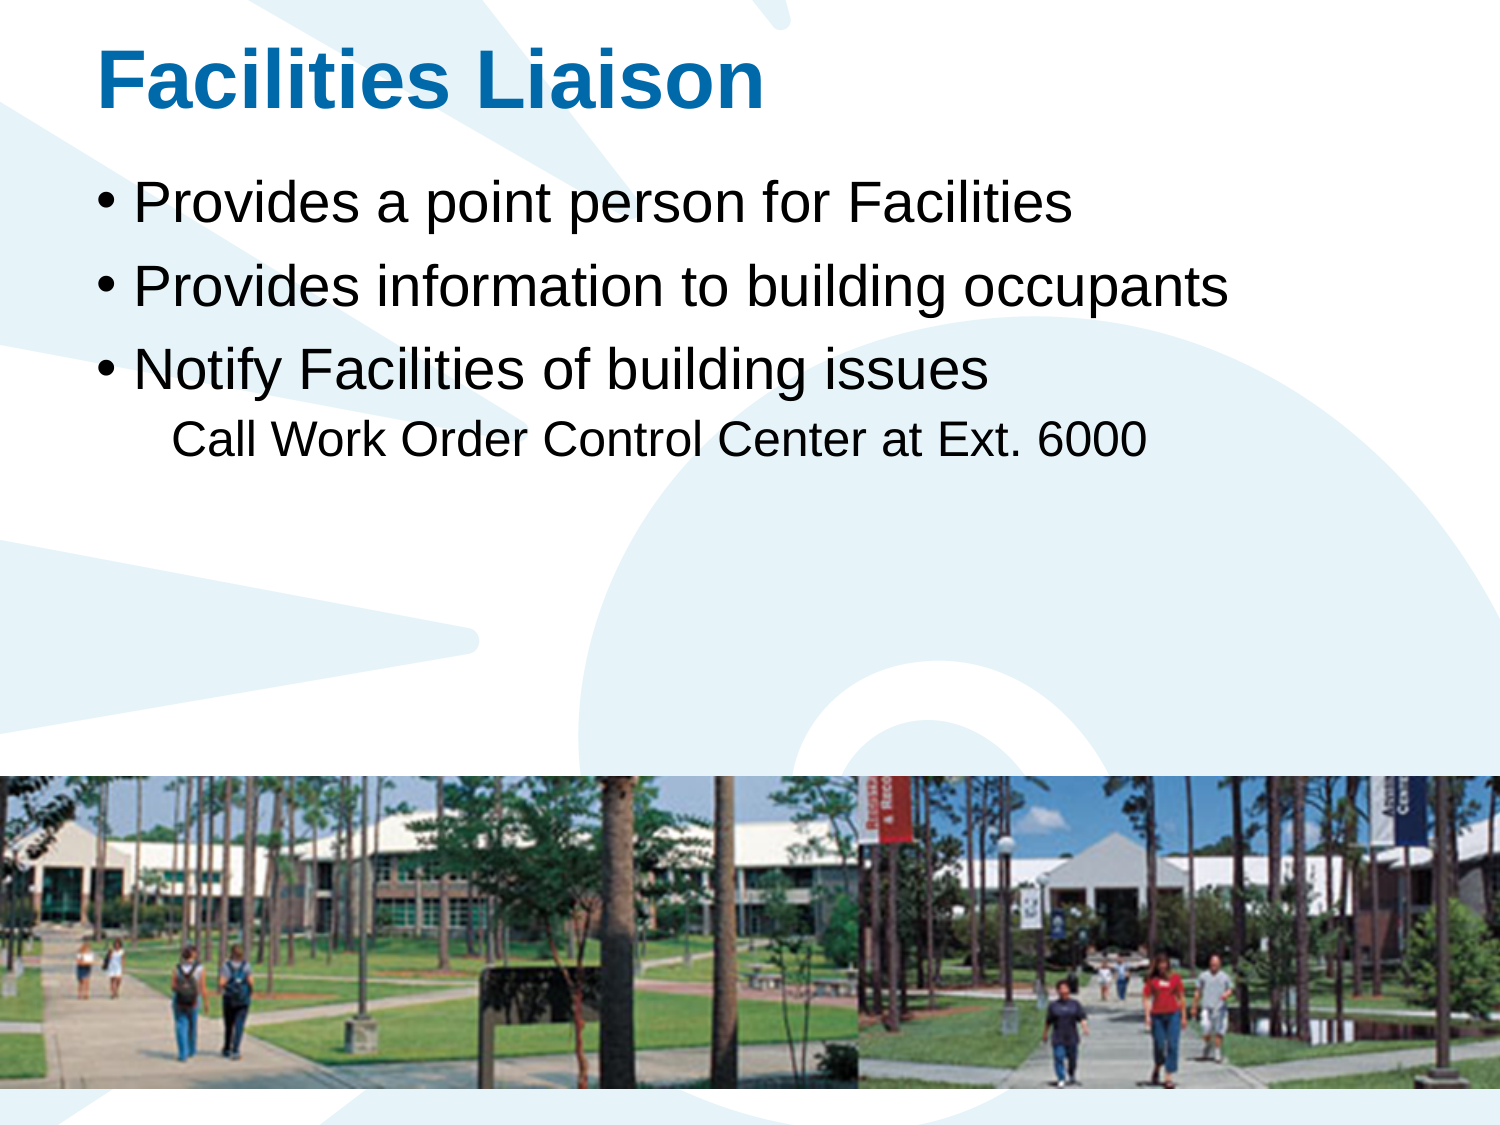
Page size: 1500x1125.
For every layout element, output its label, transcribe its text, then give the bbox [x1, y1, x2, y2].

list Provides a point person for Facilities Provides information to building occupants Notify Facilities of building issues Call Work Order Control Center at Ext. 6000 [81, 164, 1421, 776]
title Facilities Liaison [81, 44, 1421, 120]
picture [0, 0, 1500, 1125]
